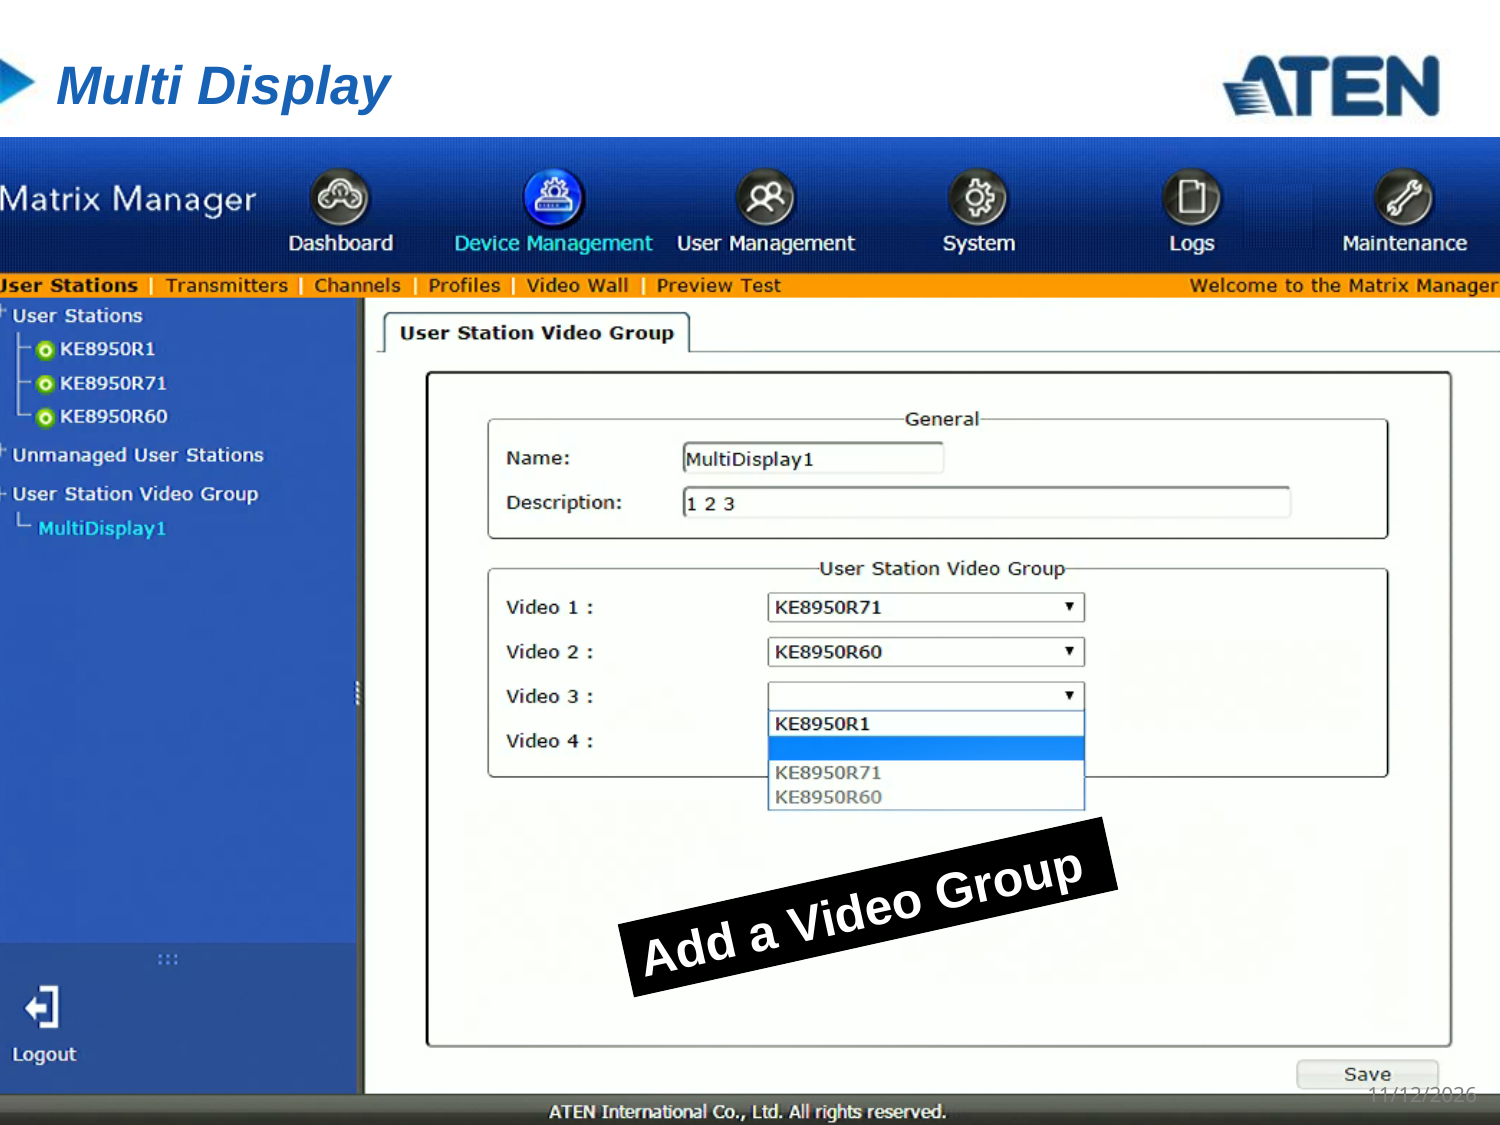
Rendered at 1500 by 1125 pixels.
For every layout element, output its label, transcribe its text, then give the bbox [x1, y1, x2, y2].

picture [0, 0, 1500, 1125]
title Multi Display [40, 42, 1271, 124]
